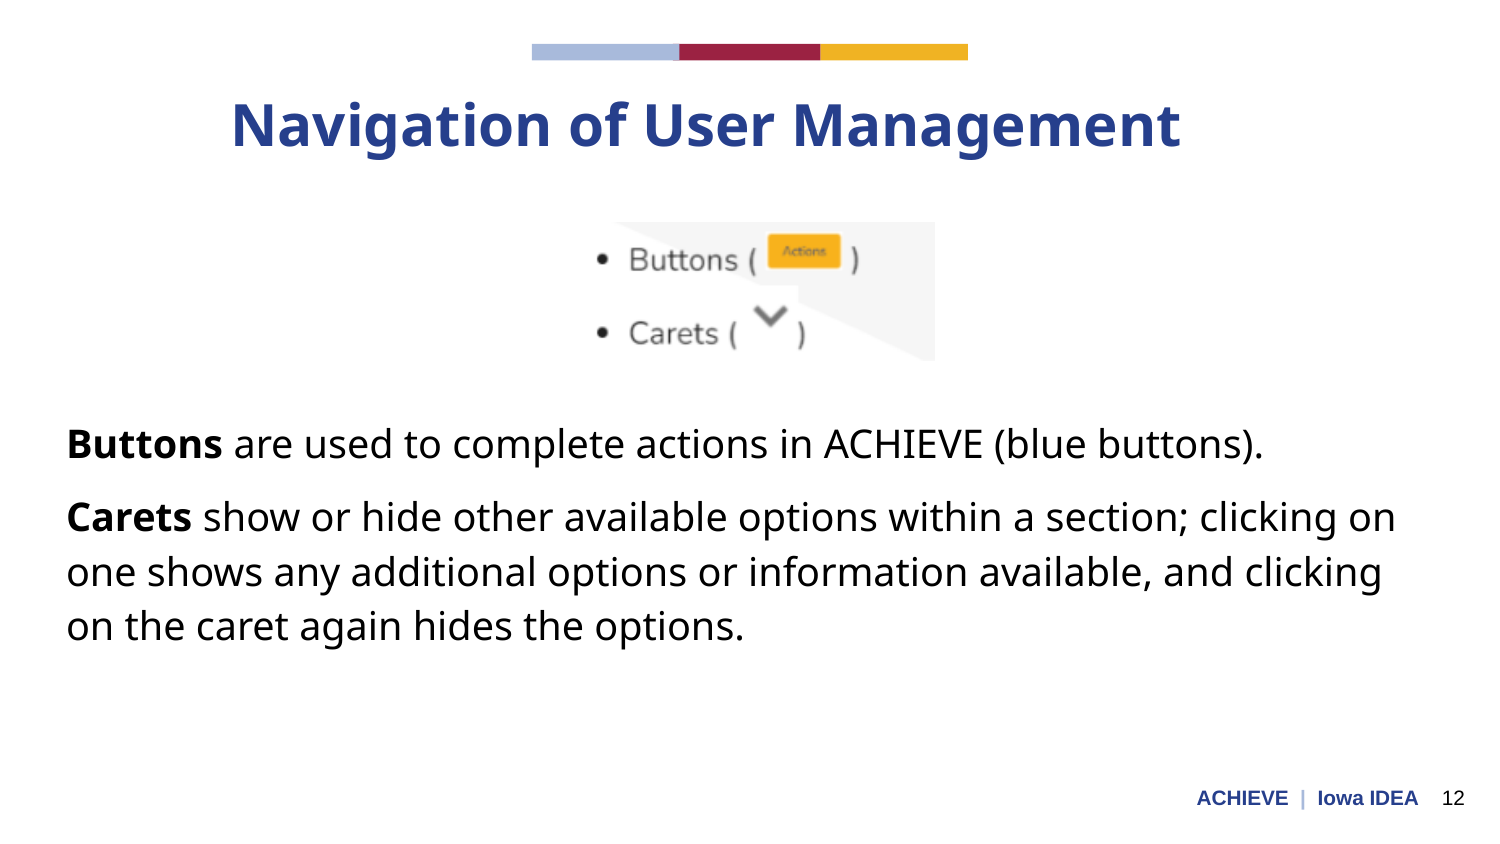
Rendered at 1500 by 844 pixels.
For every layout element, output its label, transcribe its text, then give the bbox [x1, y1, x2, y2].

list Buttons are used to complete actions in ACHIEVE (blue buttons). Carets show or hide other available options within a section; clicking on one shows any additional options or information available, and clicking on the caret again hides the options. [51, 189, 1449, 813]
picture [564, 222, 936, 361]
title Navigation of User Management (1) [51, 72, 1449, 167]
slide_number ACHIEVE | Iowa IDEA 12 [1096, 764, 1480, 830]
